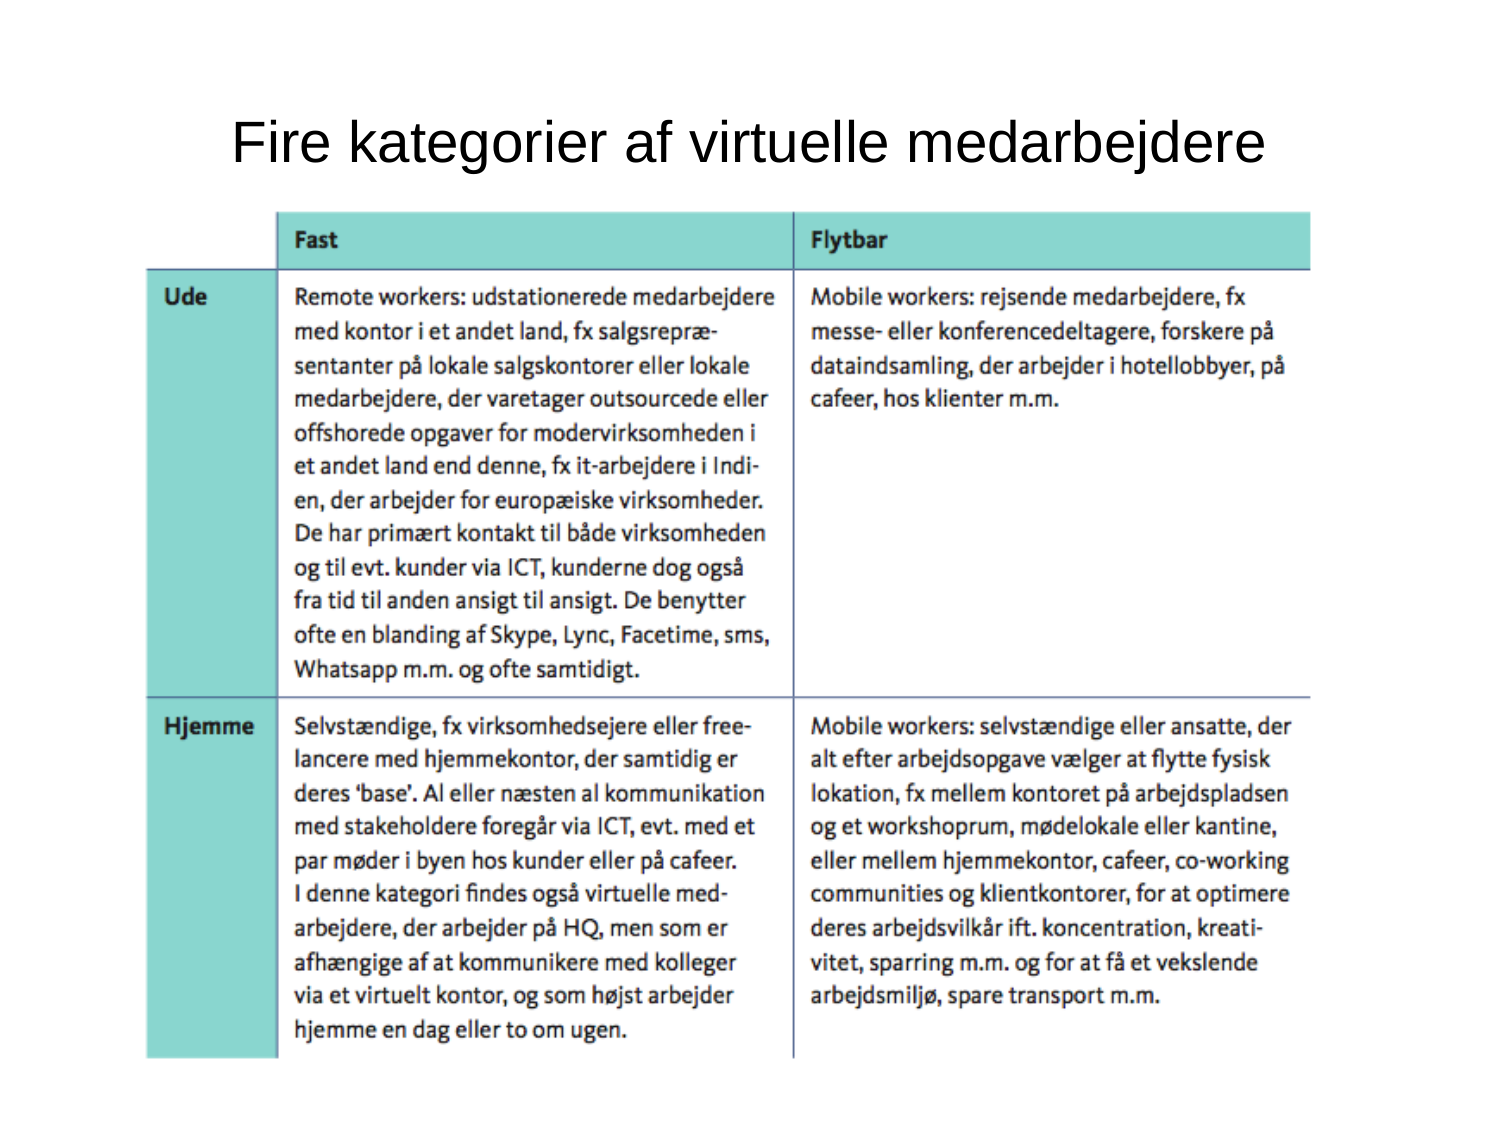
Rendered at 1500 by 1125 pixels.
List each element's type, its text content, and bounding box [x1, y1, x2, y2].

title Fire kategorier af virtuelle medarbejdere [75, 45, 1425, 233]
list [121, 187, 1358, 1077]
